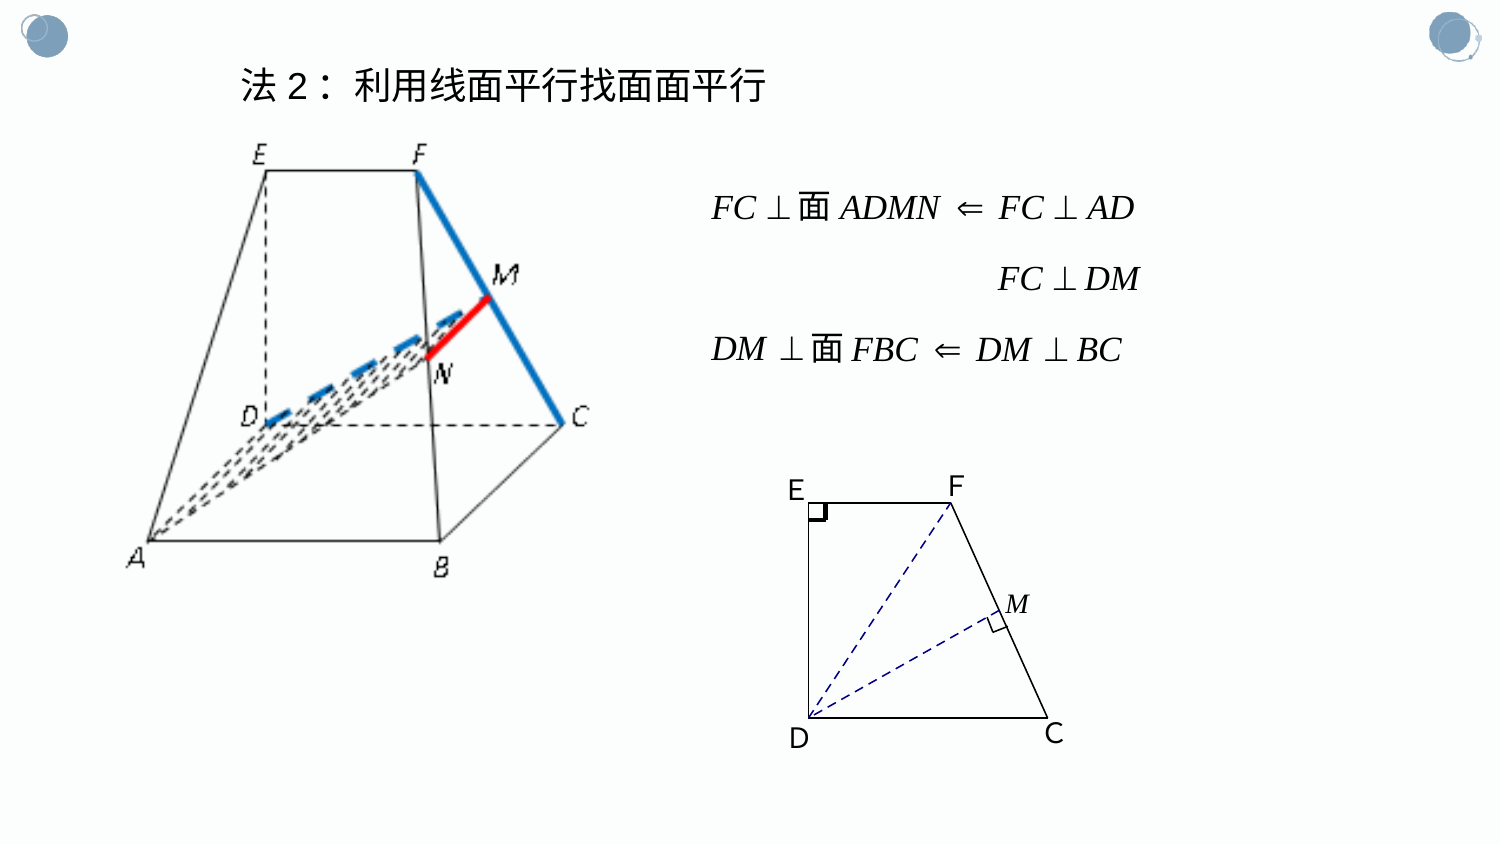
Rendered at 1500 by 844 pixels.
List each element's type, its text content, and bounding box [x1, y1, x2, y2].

text_box 法2：利用线面平行找面面平行 [225, 54, 928, 115]
picture [759, 452, 1095, 773]
picture [124, 130, 1500, 682]
picture [1411, 0, 1500, 73]
picture [0, 0, 89, 73]
